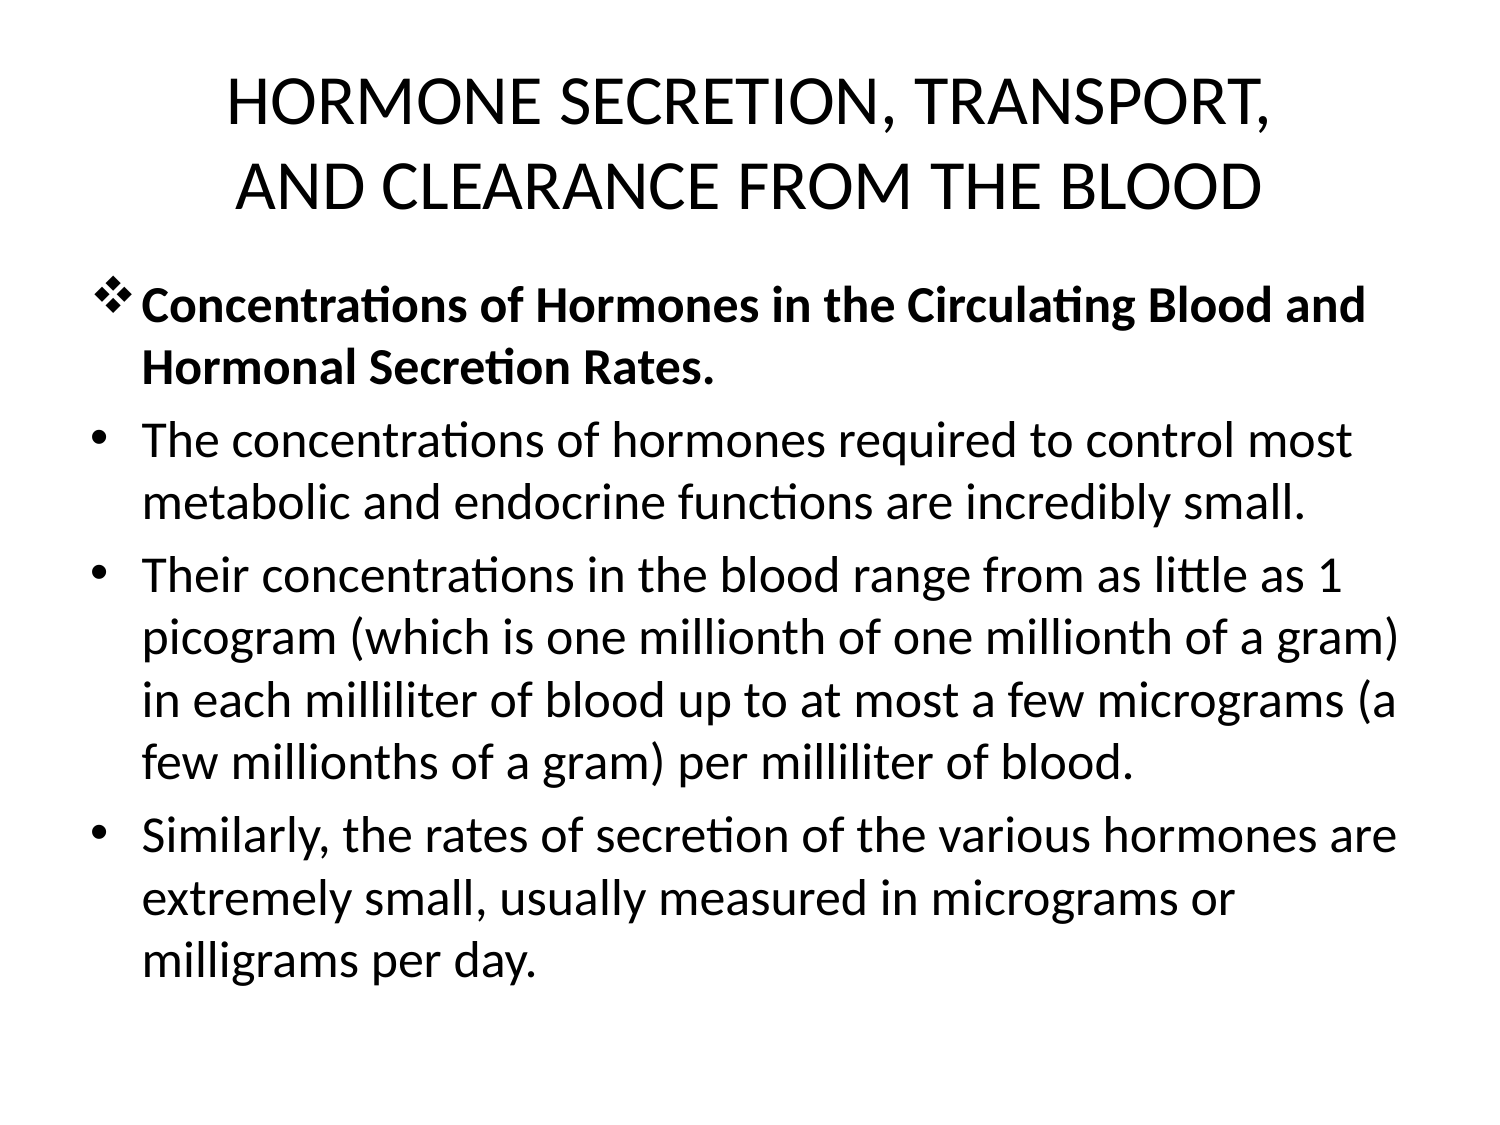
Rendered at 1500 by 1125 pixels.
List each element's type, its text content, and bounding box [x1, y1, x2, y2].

title HORMONE SECRETION, TRANSPORT, AND CLEARANCE FROM THE BLOOD [75, 45, 1425, 233]
list Concentrations of Hormones in the Circulating Blood and Hormonal Secretion Rates. The concentrations of hormones required to control most metabolic and endocrine functions are incredibly small. Their concentrations in the blood range from as little as 1 picogram (which is one millionth of one millionth of a gram) in each milliliter of blood up to at most a few micrograms (a few millionths of a gram) per milliliter of blood. Similarly, the rates of secretion of the various hormones are extremely small, usually measured in micrograms or milligrams per day. [75, 262, 1425, 1063]
